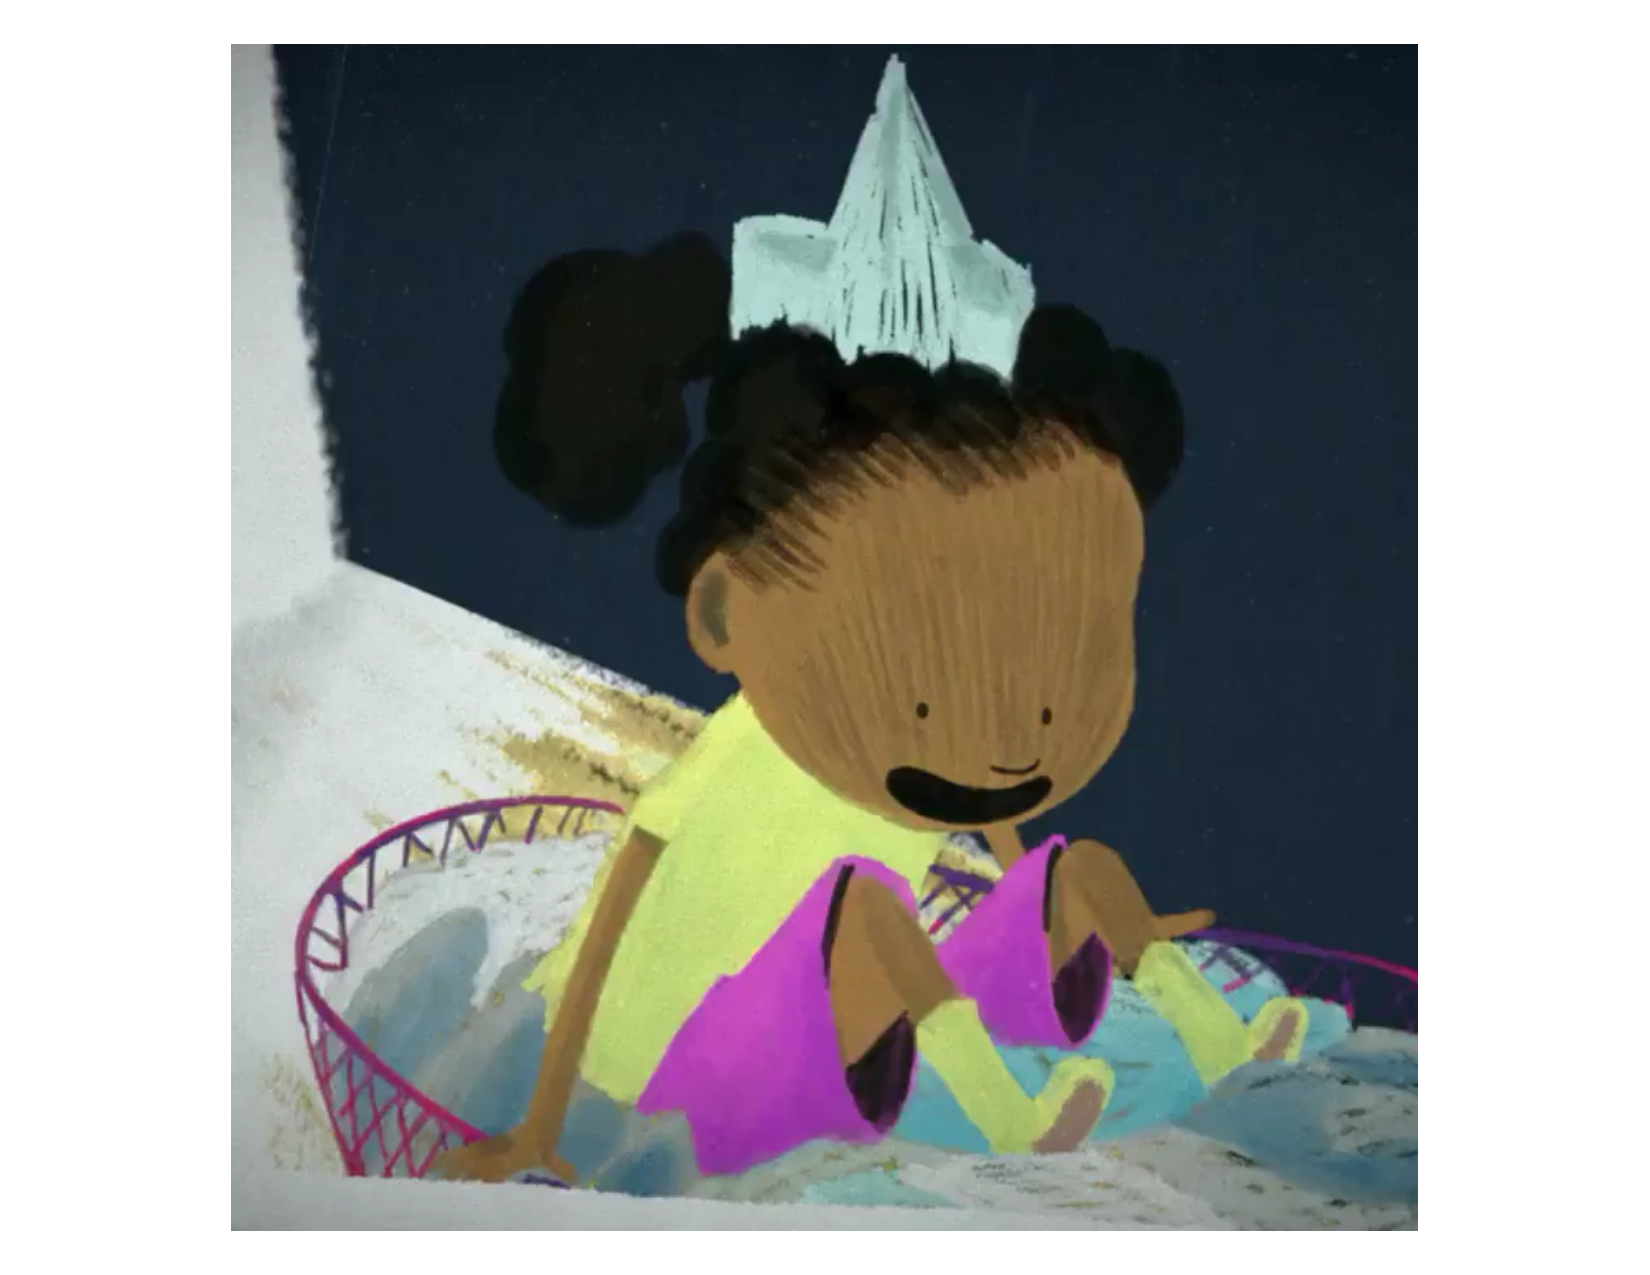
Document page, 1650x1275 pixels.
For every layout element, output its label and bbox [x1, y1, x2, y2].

text_box [230, 43, 1420, 1232]
